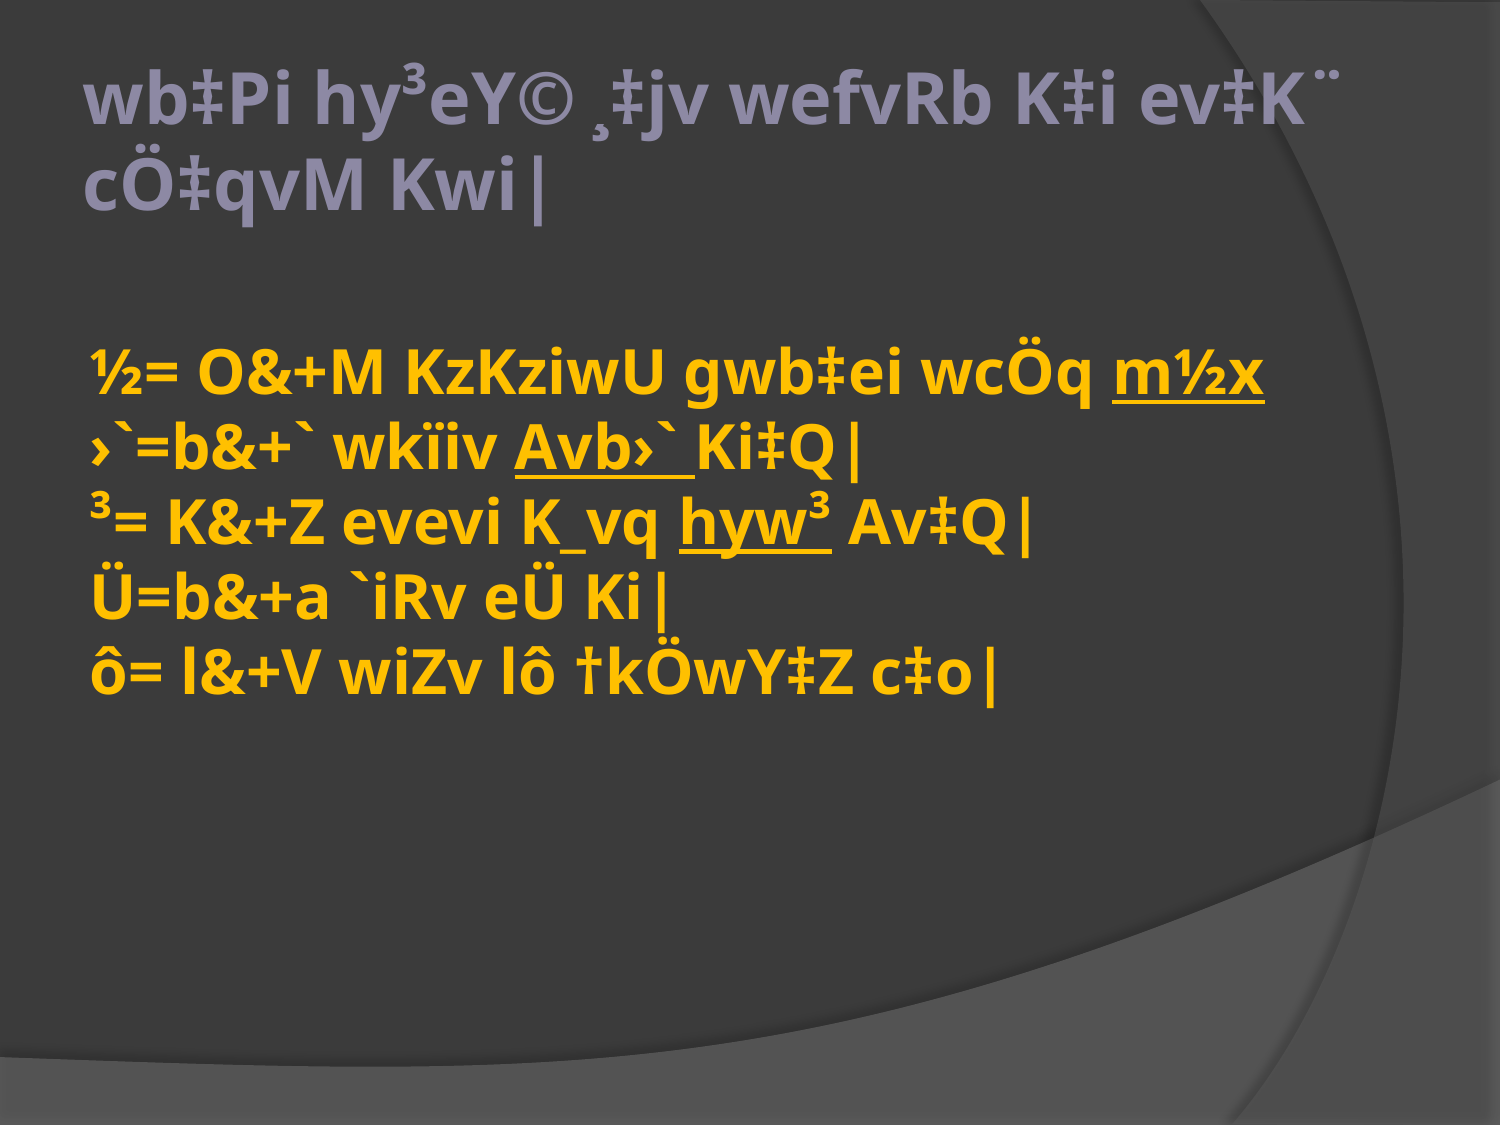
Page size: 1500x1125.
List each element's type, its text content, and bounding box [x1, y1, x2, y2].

title wb‡Pi hy³eY© ¸‡jv wefvRb K‡i ev‡K¨ cÖ‡qvM Kwi| [75, 45, 1463, 233]
text_box ½= O&+M KzKziwU gwb‡ei wcÖq m½x ›`=b&+` wkïiv Avb›` Ki‡Q| ³= K&+Z evevi K_vq hyw³ Av‡Q| Ü=b&+a `iRv eÜ Ki| ô= l&+V wiZv lô †kÖwY‡Z c‡o| [75, 324, 1463, 1068]
